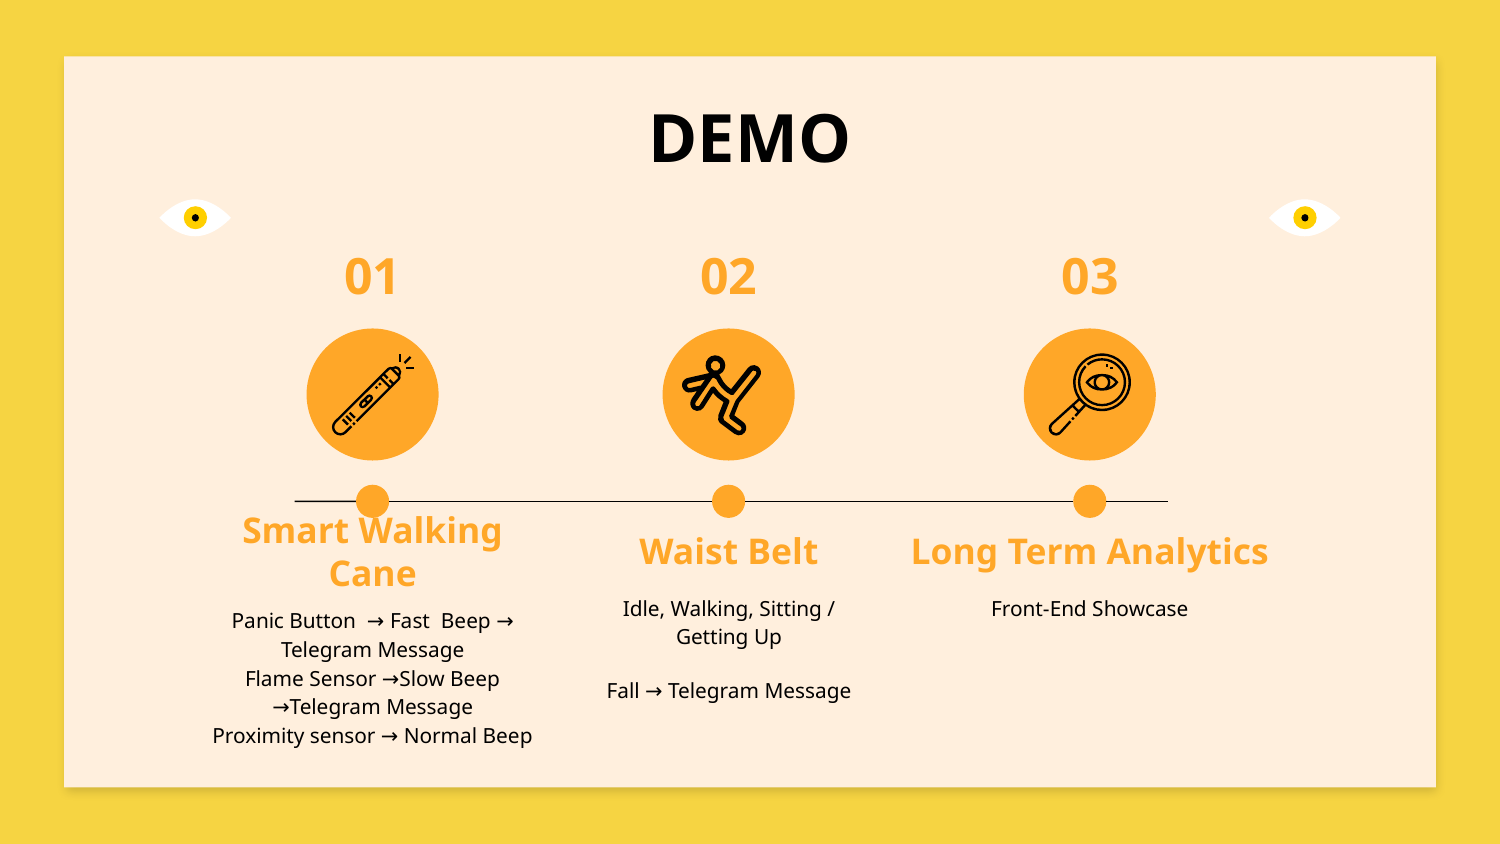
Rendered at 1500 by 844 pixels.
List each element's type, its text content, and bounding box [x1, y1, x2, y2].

text_box Panic Button → Fast Beep → Telegram Message Flame Sensor →Slow Beep →Telegram Message Proximity sensor → Normal Beep [181, 589, 564, 758]
text_box [1023, 328, 1156, 461]
text_box 01 [268, 236, 478, 313]
text_box Waist Belt [574, 512, 884, 576]
text_box Smart Walking Cane [181, 512, 564, 589]
text_box Front-End Showcase [935, 576, 1245, 671]
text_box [1268, 199, 1341, 237]
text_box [159, 199, 232, 237]
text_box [1048, 353, 1132, 436]
text_box [306, 328, 439, 461]
text_box 02 [624, 236, 834, 313]
text_box [712, 484, 746, 518]
text_box 03 [985, 236, 1195, 313]
text_box Idle, Walking, Sitting / Getting Up Fall → Telegram Message [574, 576, 884, 671]
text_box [330, 353, 415, 436]
text_box Long Term Analytics [894, 512, 1286, 590]
text_box [1073, 484, 1107, 518]
text_box [682, 355, 761, 436]
text_box [356, 484, 390, 518]
title DEMO [118, 88, 1382, 183]
text_box [662, 328, 795, 461]
